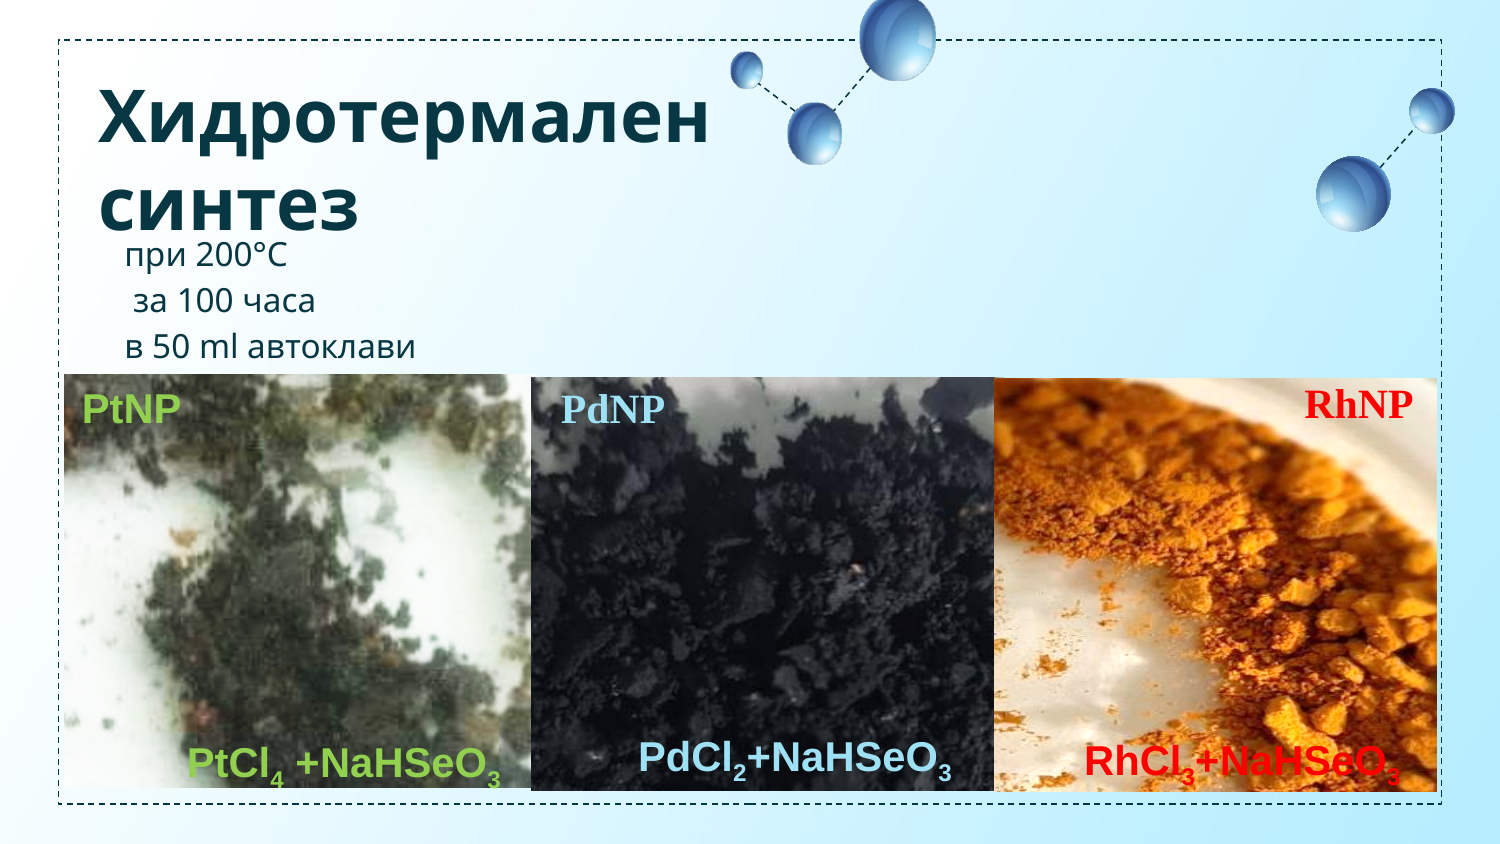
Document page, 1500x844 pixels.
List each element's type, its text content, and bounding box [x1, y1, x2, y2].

list при 200°C за 100 часа в 50 ml автоклави [109, 212, 468, 358]
text_box RhNP [1289, 369, 1429, 376]
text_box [1315, 88, 1455, 232]
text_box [730, 0, 936, 165]
title Хидротермален синтез [83, 169, 759, 260]
picture [0, 0, 1500, 844]
